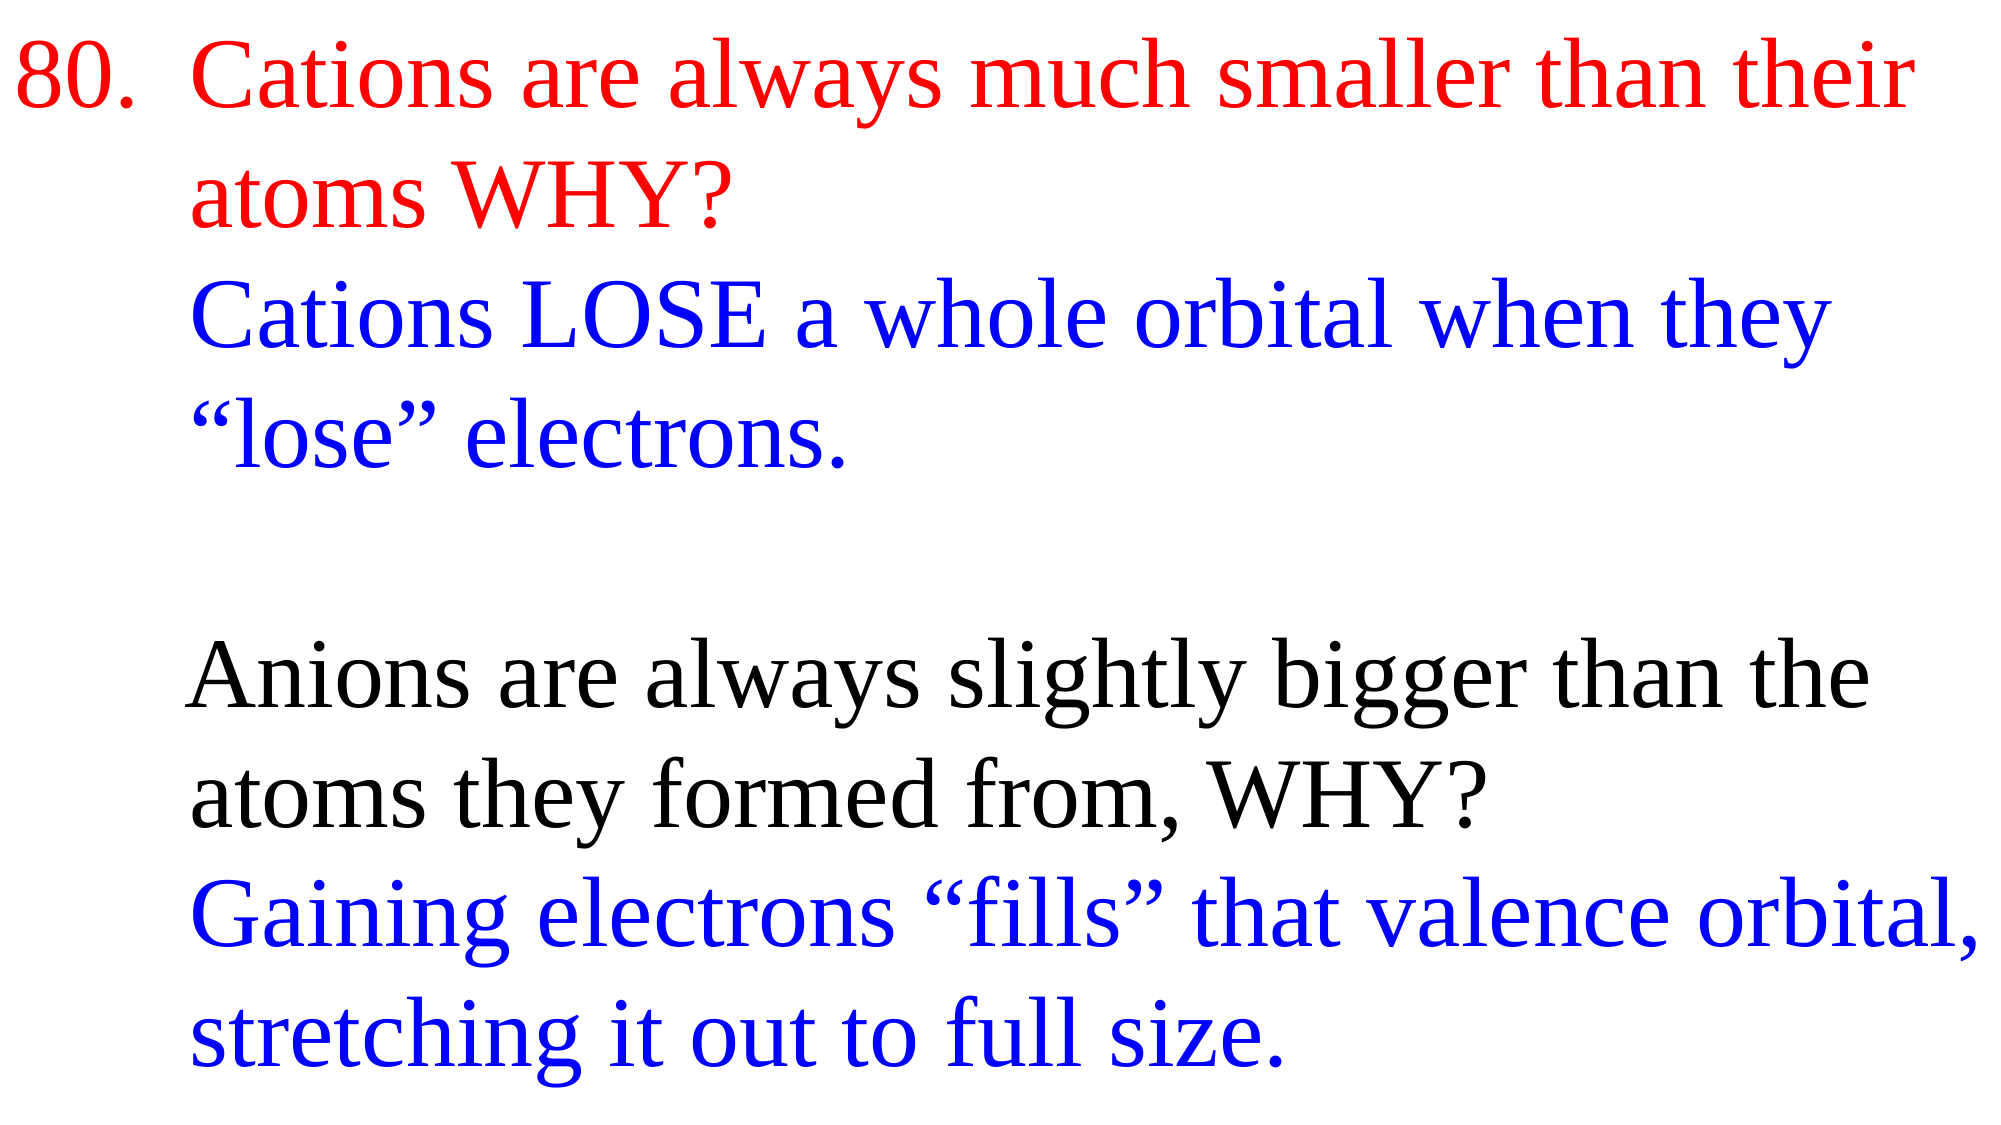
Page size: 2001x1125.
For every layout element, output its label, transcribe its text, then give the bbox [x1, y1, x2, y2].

text_box 80. Cations are always much smaller than their atoms WHY? Cations LOSE a whole orbital when they “lose” electrons. Anions are always slightly bigger than the atoms they formed from, WHY? Gaining electrons “fills” that valence orbital, stretching it out to full size. [0, 0, 2000, 1095]
